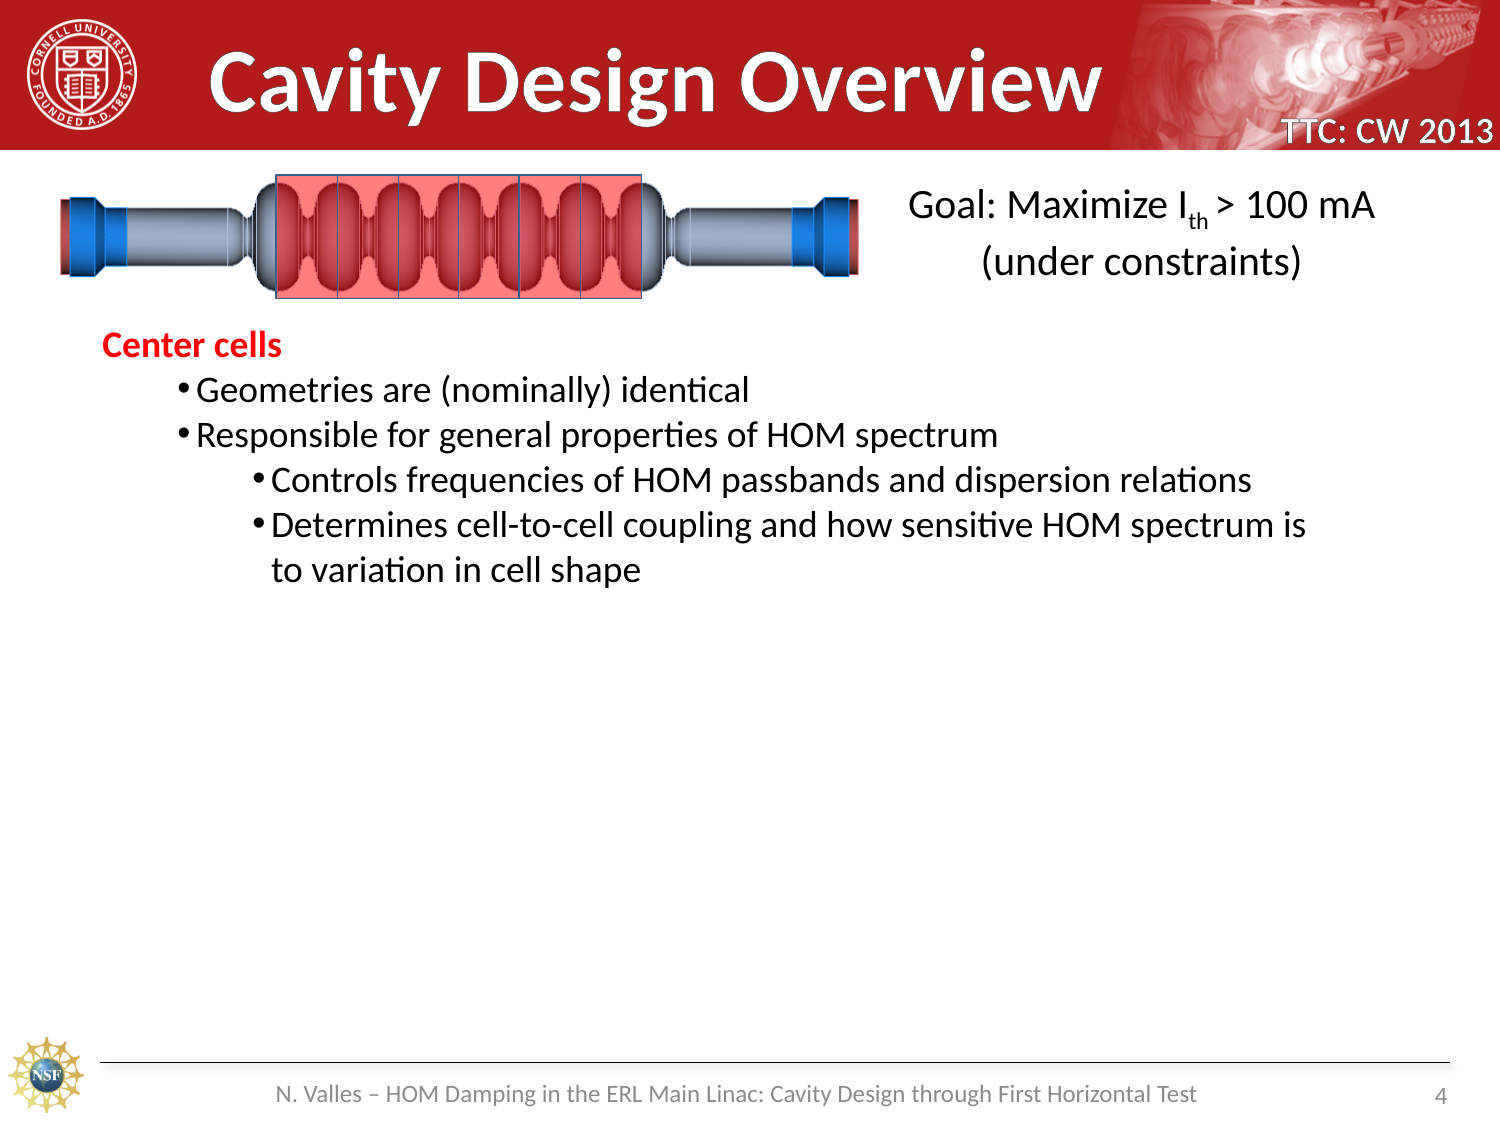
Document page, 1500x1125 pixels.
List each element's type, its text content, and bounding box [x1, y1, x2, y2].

picture [8, 1037, 84, 1113]
title Cavity Design Overview [137, 0, 1175, 150]
slide_number 4 [1387, 1065, 1463, 1125]
text_box Center cells Geometries are (nominally) identical Responsible for general properties of HOM spectrum Controls frequencies of HOM passbands and dispersion relations Determines cell-to-cell coupling and how sensitive HOM spectrum is to variation in cell shape [87, 312, 1350, 598]
picture [48, 174, 872, 299]
footer N. Valles – HOM Damping in the ERL Main Linac: Cavity Design through First Horizontal Test [99, 1062, 1375, 1123]
picture [1175, 0, 1500, 150]
text_box Goal: Maximize Ith > 100 mA (under constraints) [871, 169, 1413, 292]
picture [0, 0, 137, 150]
